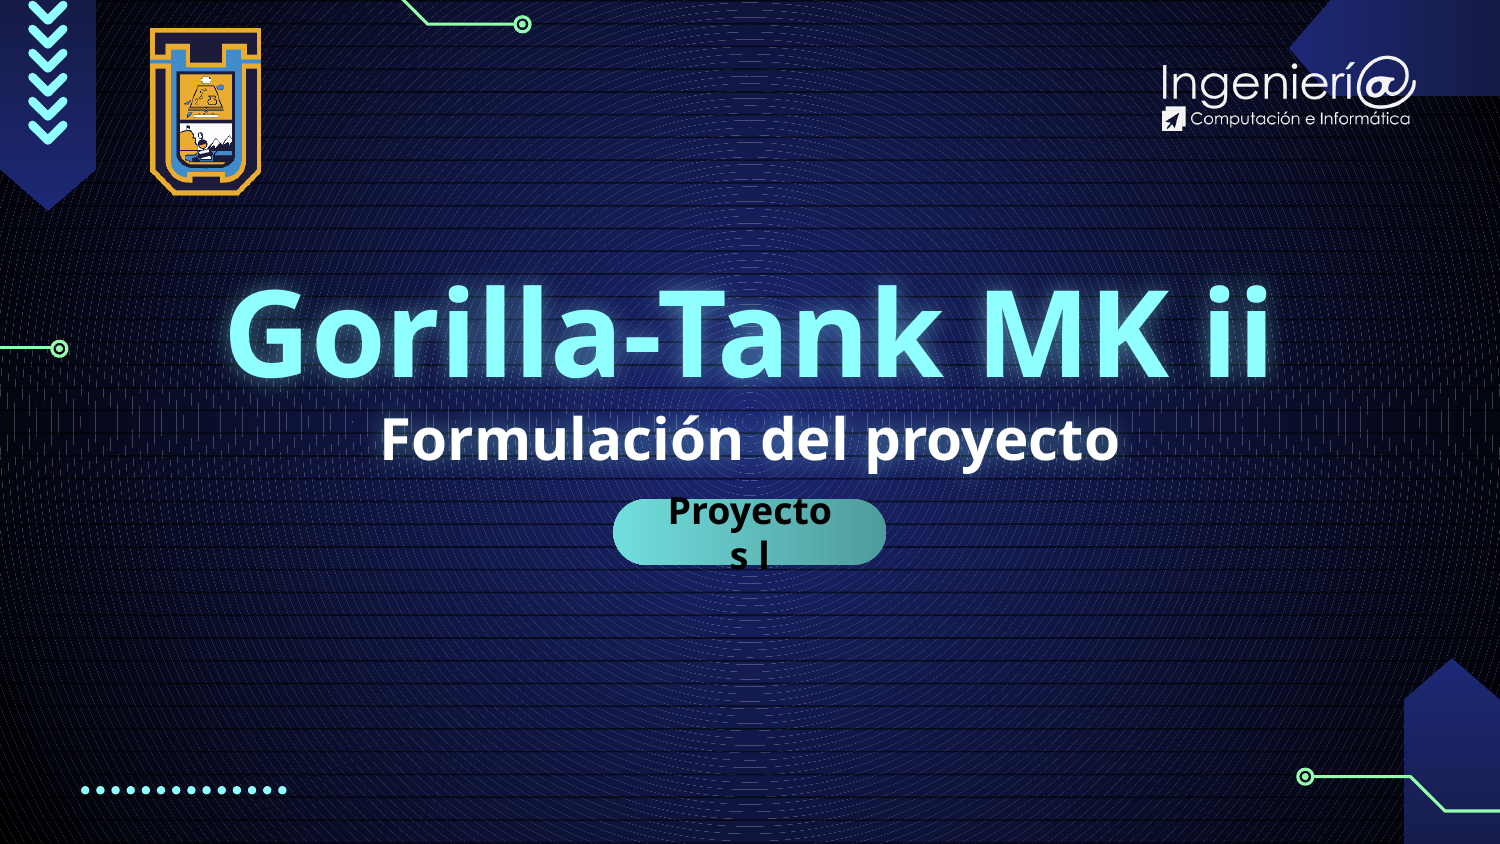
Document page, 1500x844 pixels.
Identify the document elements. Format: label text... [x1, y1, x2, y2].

text_box Proyectos l [643, 506, 857, 558]
picture [146, 24, 264, 197]
picture [1150, 42, 1429, 144]
title Gorilla-Tank MK ii Formulación del proyecto [168, 196, 1331, 532]
text_box [613, 499, 887, 565]
